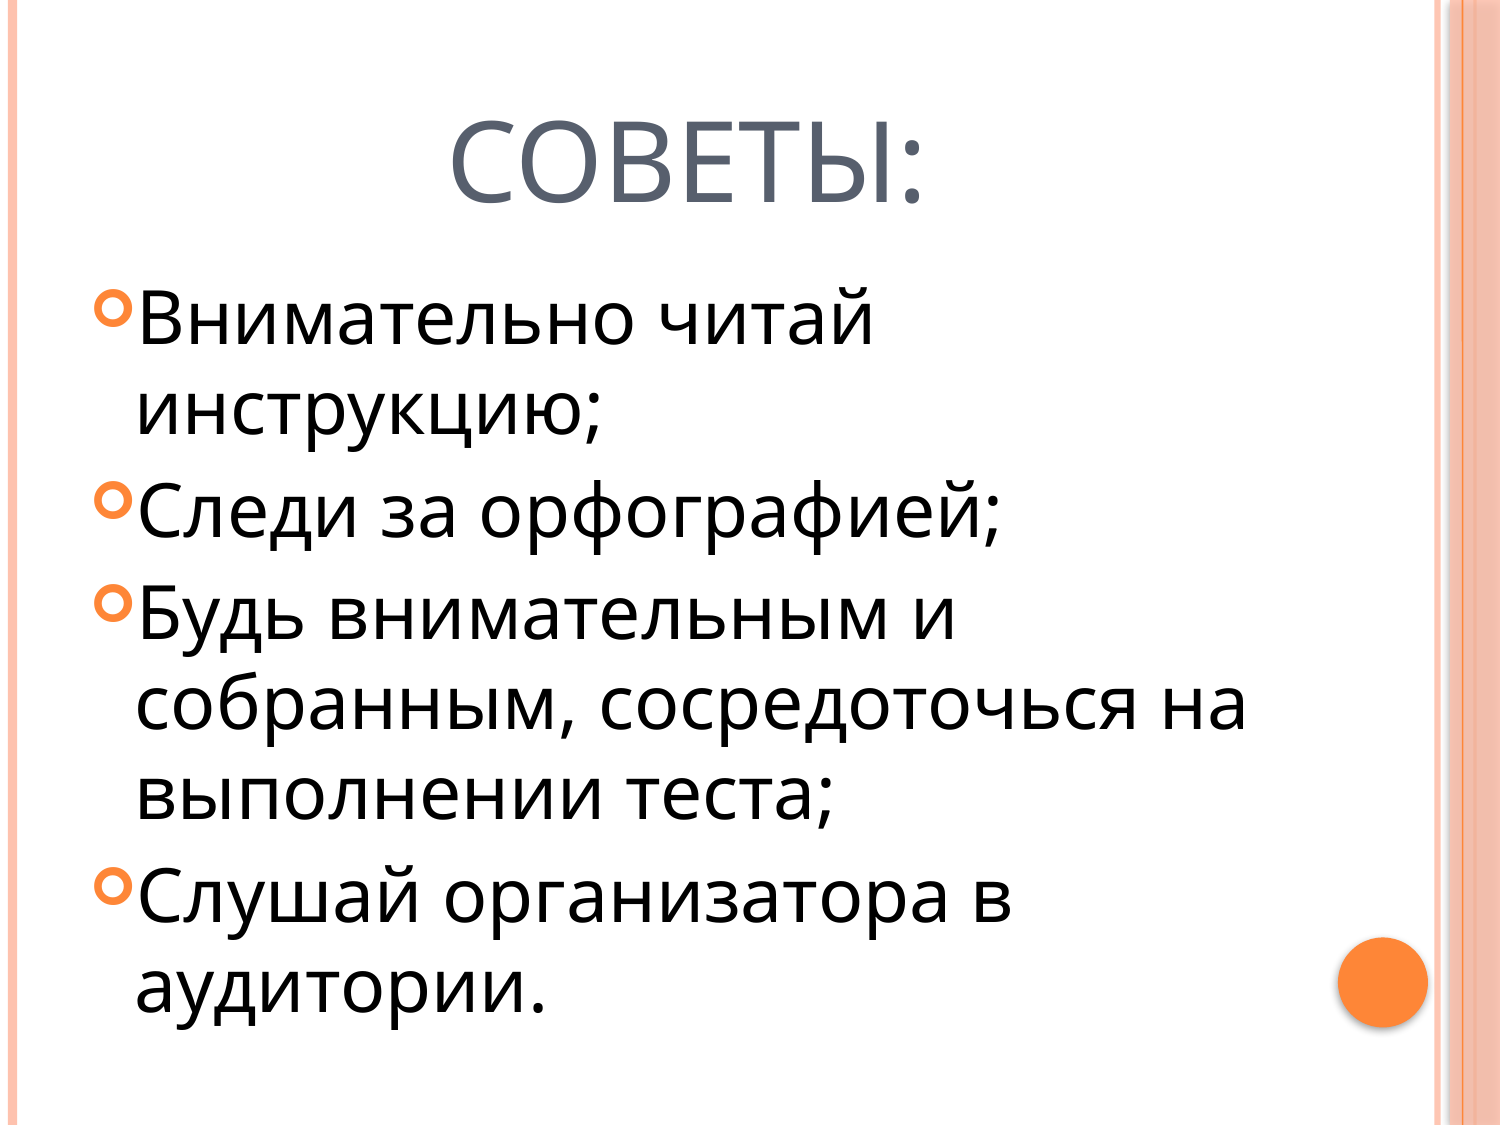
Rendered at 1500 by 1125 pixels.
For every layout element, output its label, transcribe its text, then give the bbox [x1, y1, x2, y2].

title Советы: [75, 45, 1300, 233]
list Внимательно читай инструкцию; Следи за орфографией; Будь внимательным и собранным, сосредоточься на выполнении теста; Слушай организатора в аудитории. [75, 262, 1300, 1062]
